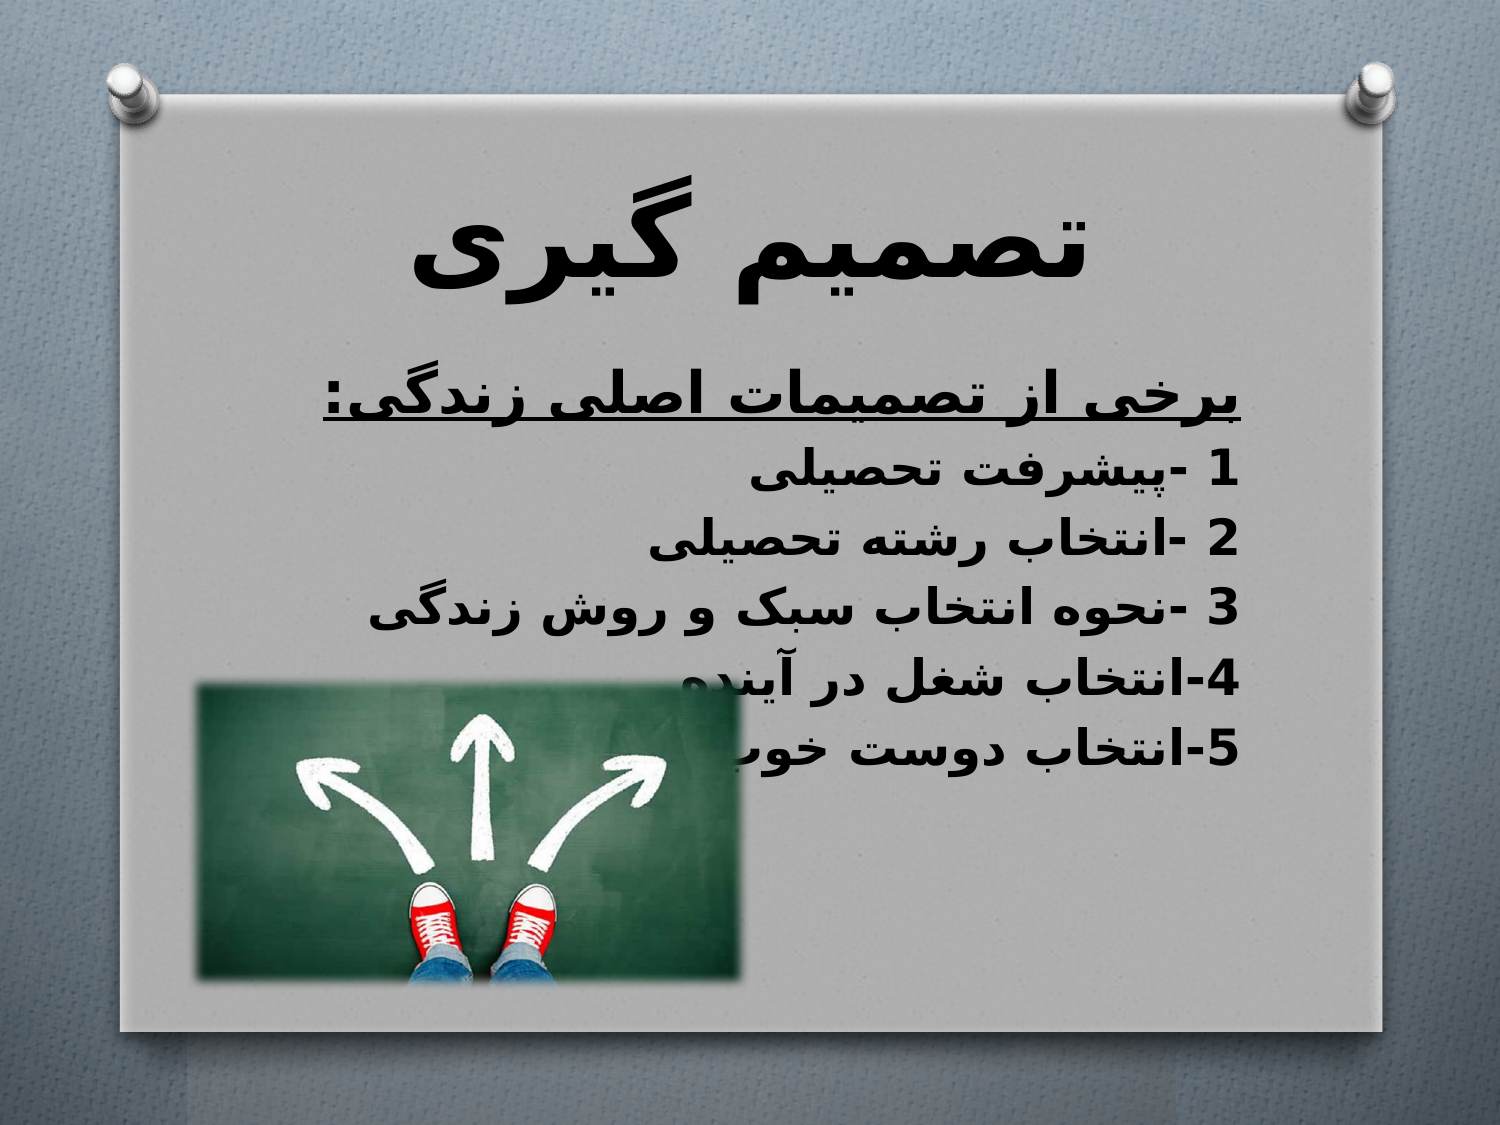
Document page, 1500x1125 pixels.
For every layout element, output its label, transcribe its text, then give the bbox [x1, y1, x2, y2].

picture [1317, 35, 1439, 156]
picture [185, 673, 751, 991]
title تصمیم گیری [179, 134, 1323, 332]
list برخی از تصمیمات اصلی زندگی: 1 -پیشرفت تحصیلی 2 -انتخاب رشته تحصیلی 3 -نحوه انتخاب سبک و روش زندگی 4-انتخاب شغل در آینده 5-انتخاب دوست خوب [240, 347, 1257, 939]
picture [75, 29, 198, 153]
